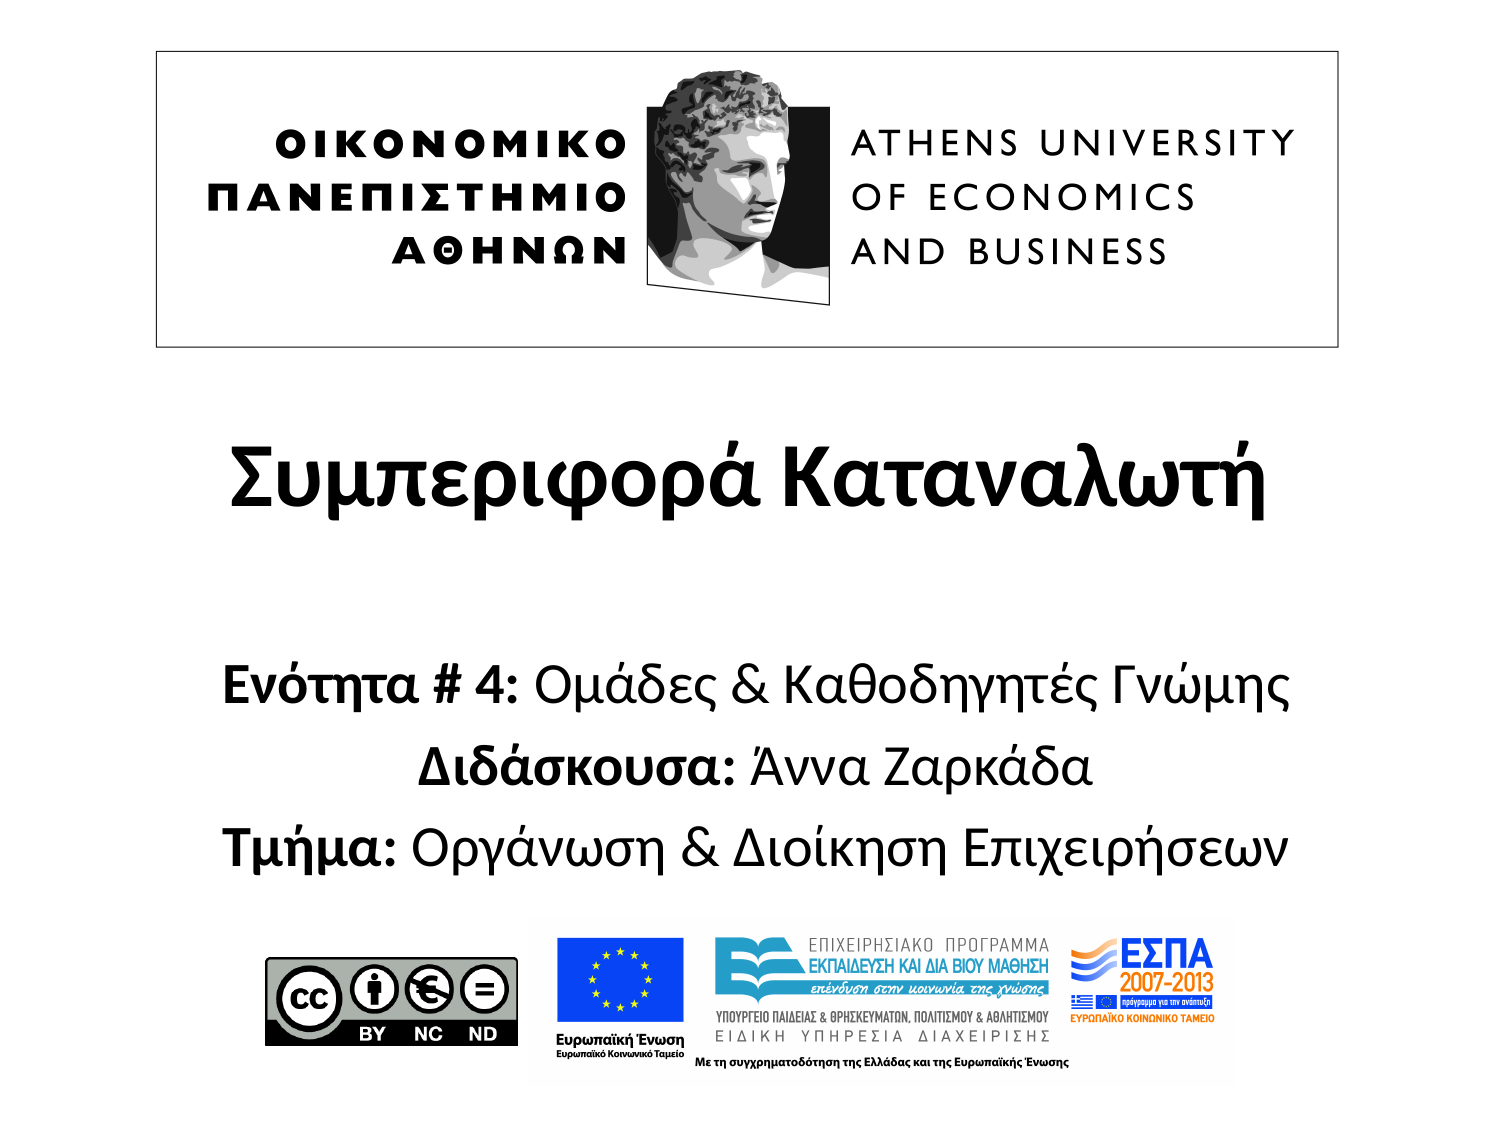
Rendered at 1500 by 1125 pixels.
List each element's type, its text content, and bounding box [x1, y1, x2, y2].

picture [265, 957, 518, 1046]
title Συμπεριφορά Καταναλωτή [112, 349, 1388, 591]
subtitle Ενότητα # 4: Ομάδες & Καθοδηγητές Γνώμης Διδάσκουσα: Άννα Ζαρκάδα Τμήμα: Οργάνωση & Διοίκηση Επιχειρήσεων [87, 637, 1425, 925]
picture [147, 42, 1347, 349]
picture [528, 916, 1237, 1086]
